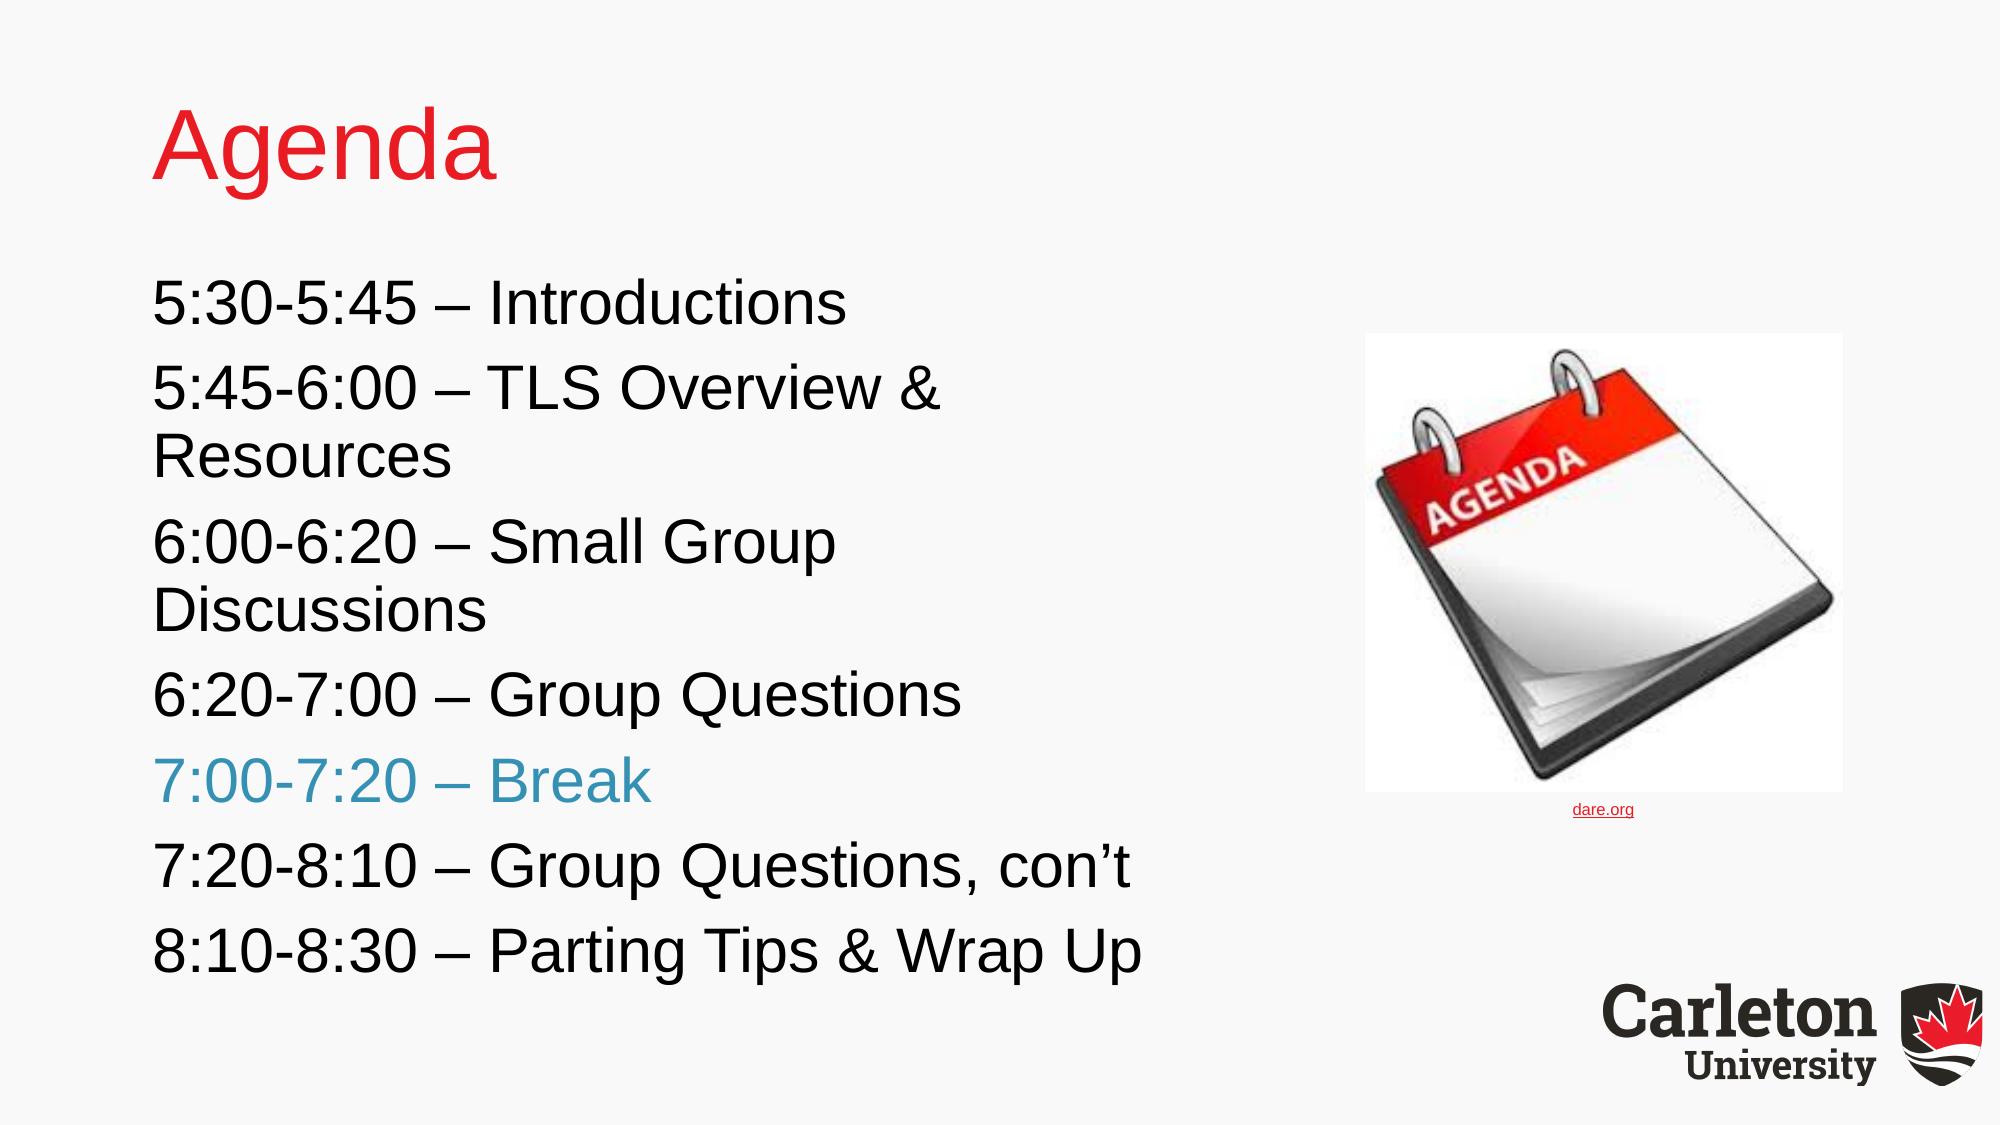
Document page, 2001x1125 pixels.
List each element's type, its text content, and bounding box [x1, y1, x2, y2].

picture [1365, 333, 1843, 792]
list 5:30-5:45 – Introductions 5:45-6:00 – TLS Overview & Resources 6:00-6:20 – Small Group Discussions 6:20-7:00 – Group Questions 7:00-7:20 – Break 7:20-8:10 – Group Questions, con’t 8:10-8:30 – Parting Tips & Wrap Up [137, 262, 1185, 1011]
title Agenda [137, 35, 1863, 209]
text_box dare.org [1557, 792, 1650, 827]
